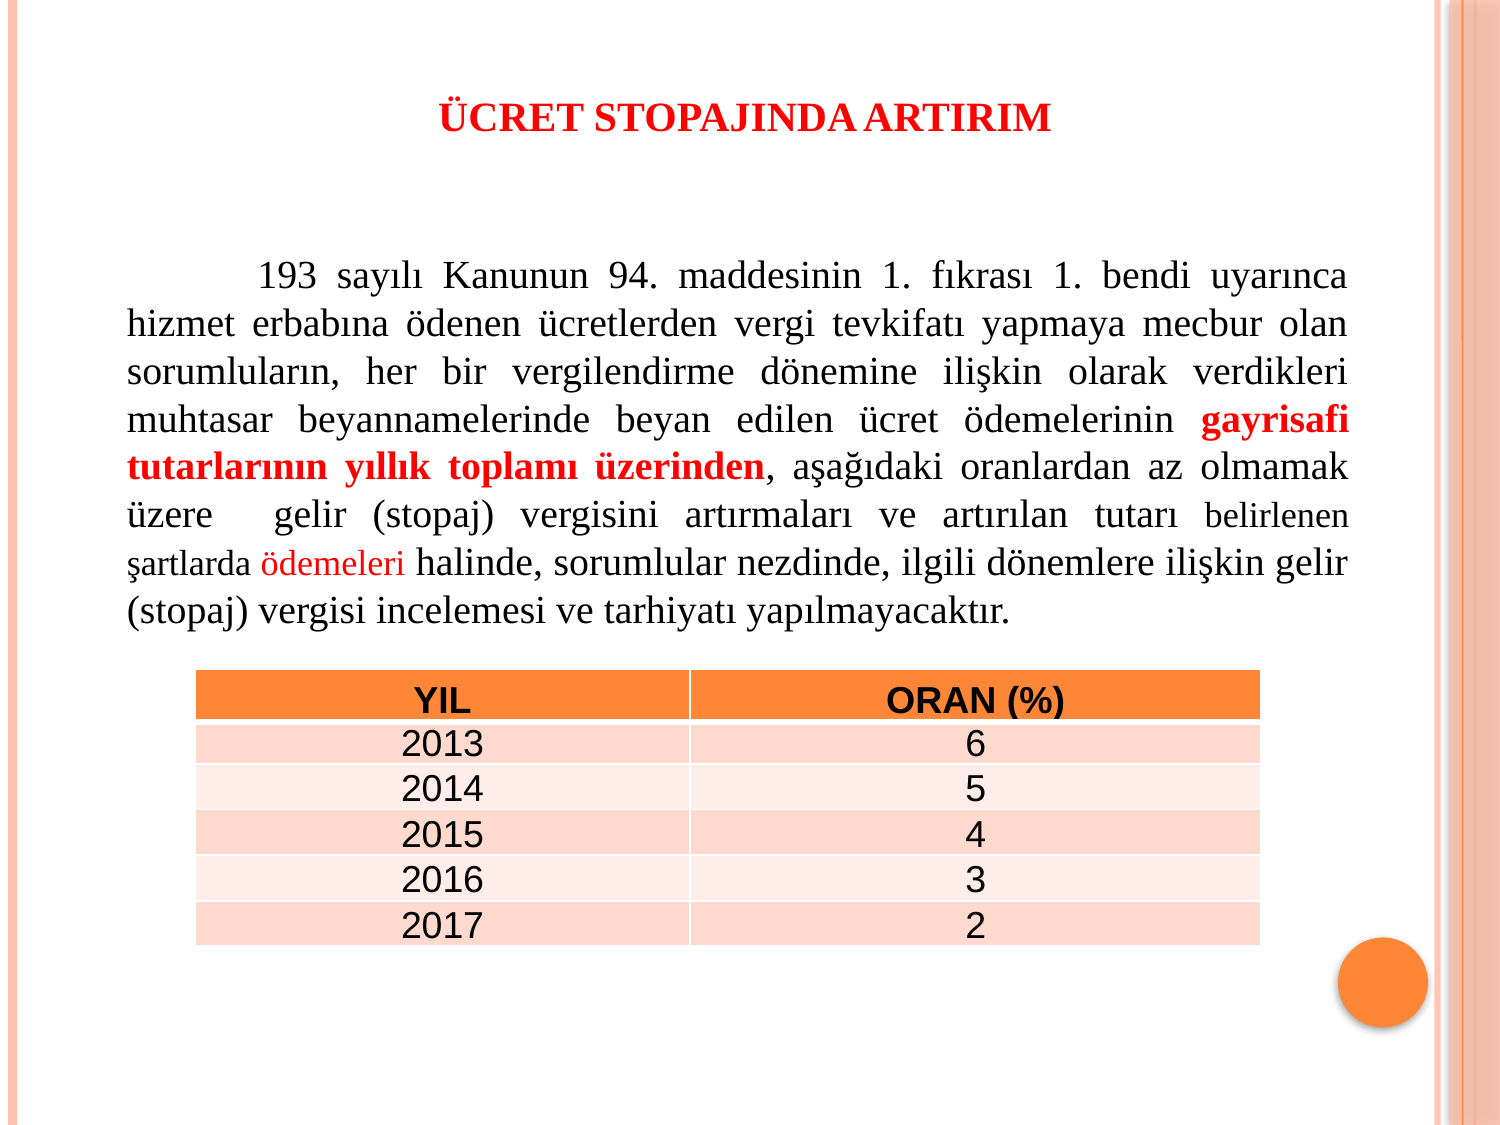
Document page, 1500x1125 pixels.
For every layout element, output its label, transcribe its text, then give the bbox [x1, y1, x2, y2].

table_header ORAN (%) [691, 670, 1260, 719]
title ÜCRET STOPAJINDA ARTIRIM [150, 45, 1341, 185]
table_cell 3 [691, 856, 1260, 900]
table_cell 2015 [196, 810, 689, 854]
list 193 sayılı Kanunun 94. maddesinin 1. fıkrası 1. bendi uyarınca hizmet erbabına ödenen ücretlerden vergi tevkifatı yapmaya mecbur olan sorumluların, her bir vergilendirme dönemine ilişkin olarak verdikleri muhtasar beyannamelerinde beyan edilen ücret ödemelerinin gayrisafi tutarlarının yıllık toplamı üzerinden, aşağıdaki oranlardan az olmamak üzere gelir (stopaj) vergisini artırmaları ve artırılan tutarı belirlenen şartlarda ödemeleri halinde, sorumlular nezdinde, ilgili dönemlere ilişkin gelir (stopaj) vergisi incelemesi ve tarhiyatı yapılmayacaktır. [112, 237, 1365, 645]
table_cell 4 [691, 810, 1260, 854]
table_cell 6 [691, 725, 1260, 763]
table_cell 2013 [196, 725, 689, 763]
table_cell 2014 [196, 765, 689, 809]
table_cell 2016 [196, 856, 689, 900]
table_cell 2 [691, 902, 1260, 945]
table_header YIL [196, 670, 689, 719]
table_cell 5 [691, 765, 1260, 809]
table_cell 2017 [196, 902, 689, 945]
